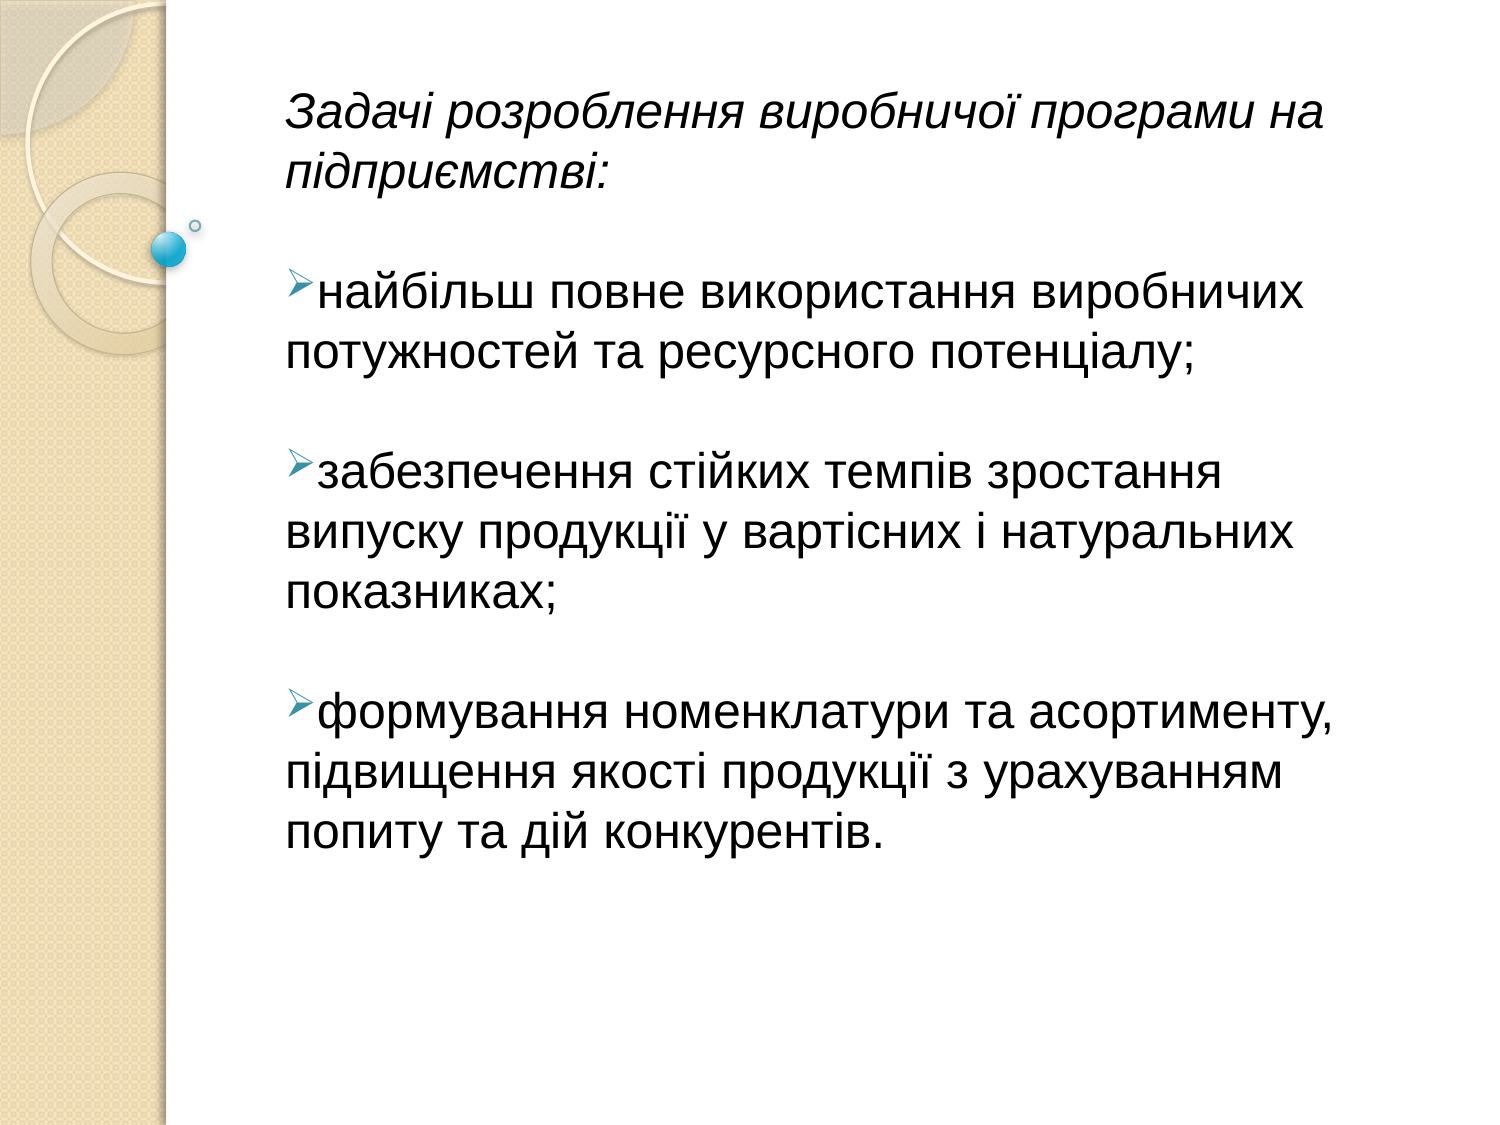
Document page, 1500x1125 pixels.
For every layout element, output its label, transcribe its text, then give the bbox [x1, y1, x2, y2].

subtitle Задачі розроблення виробничої програми на підприємстві: найбільш повне використання виробничих потужностей та ресурсного потенціалу; забезпечення стійких темпів зростання випуску продукції у вартісних і натуральних показниках; формування номенклатури та асортименту, підвищення якості продукції з урахуванням попиту та дій конкурентів. [264, 76, 1393, 1006]
